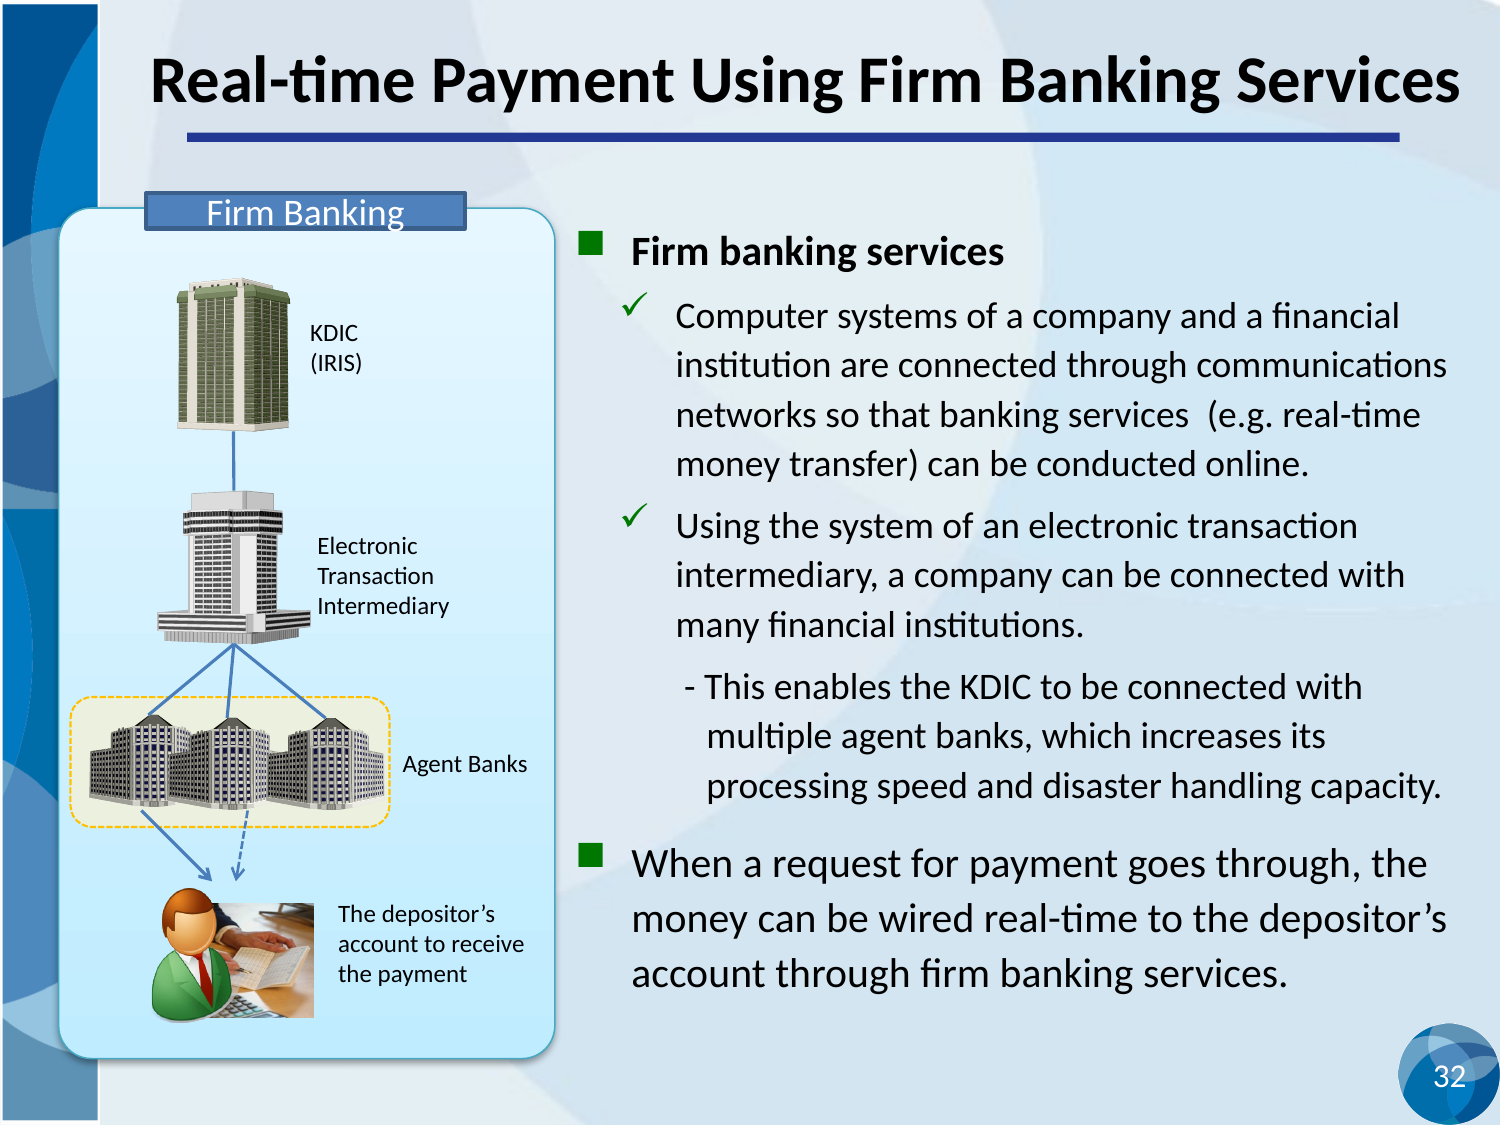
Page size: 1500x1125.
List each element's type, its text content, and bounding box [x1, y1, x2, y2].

title Real-time Payment Using Firm Banking Services [0, 0, 1500, 153]
picture [176, 277, 291, 432]
text_box [218, 818, 230, 830]
picture [89, 714, 385, 810]
text_box [331, 694, 392, 724]
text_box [233, 643, 326, 719]
text_box [68, 694, 143, 830]
text_box Firm Banking [144, 191, 467, 231]
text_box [148, 643, 225, 716]
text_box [141, 810, 213, 882]
text_box Firm banking services Computer systems of a company and a financial institution are connected through communications networks so that banking services (e.g. real-time money transfer) can be conducted online. Using the system of an electronic transaction intermediary, a company can be connected with many financial institutions. - This enables the KDIC to be connected with multiple agent banks, which increases its processing speed and disaster handling capacity. When a request for payment goes through, the money can be wired real-time to the depositor’s account through firm banking services. [560, 211, 1495, 1050]
text_box KDIC (IRIS) [295, 309, 378, 385]
text_box Electronic Transaction Intermediary [317, 522, 465, 627]
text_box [235, 810, 248, 882]
text_box Agent Banks [390, 740, 543, 785]
text_box [57, 207, 556, 1060]
text_box [252, 811, 391, 830]
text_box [226, 643, 232, 719]
picture [100, 153, 1500, 1125]
picture [135, 887, 314, 1024]
text_box The depositor’s account to receive the payment [323, 890, 546, 996]
picture [156, 490, 311, 643]
